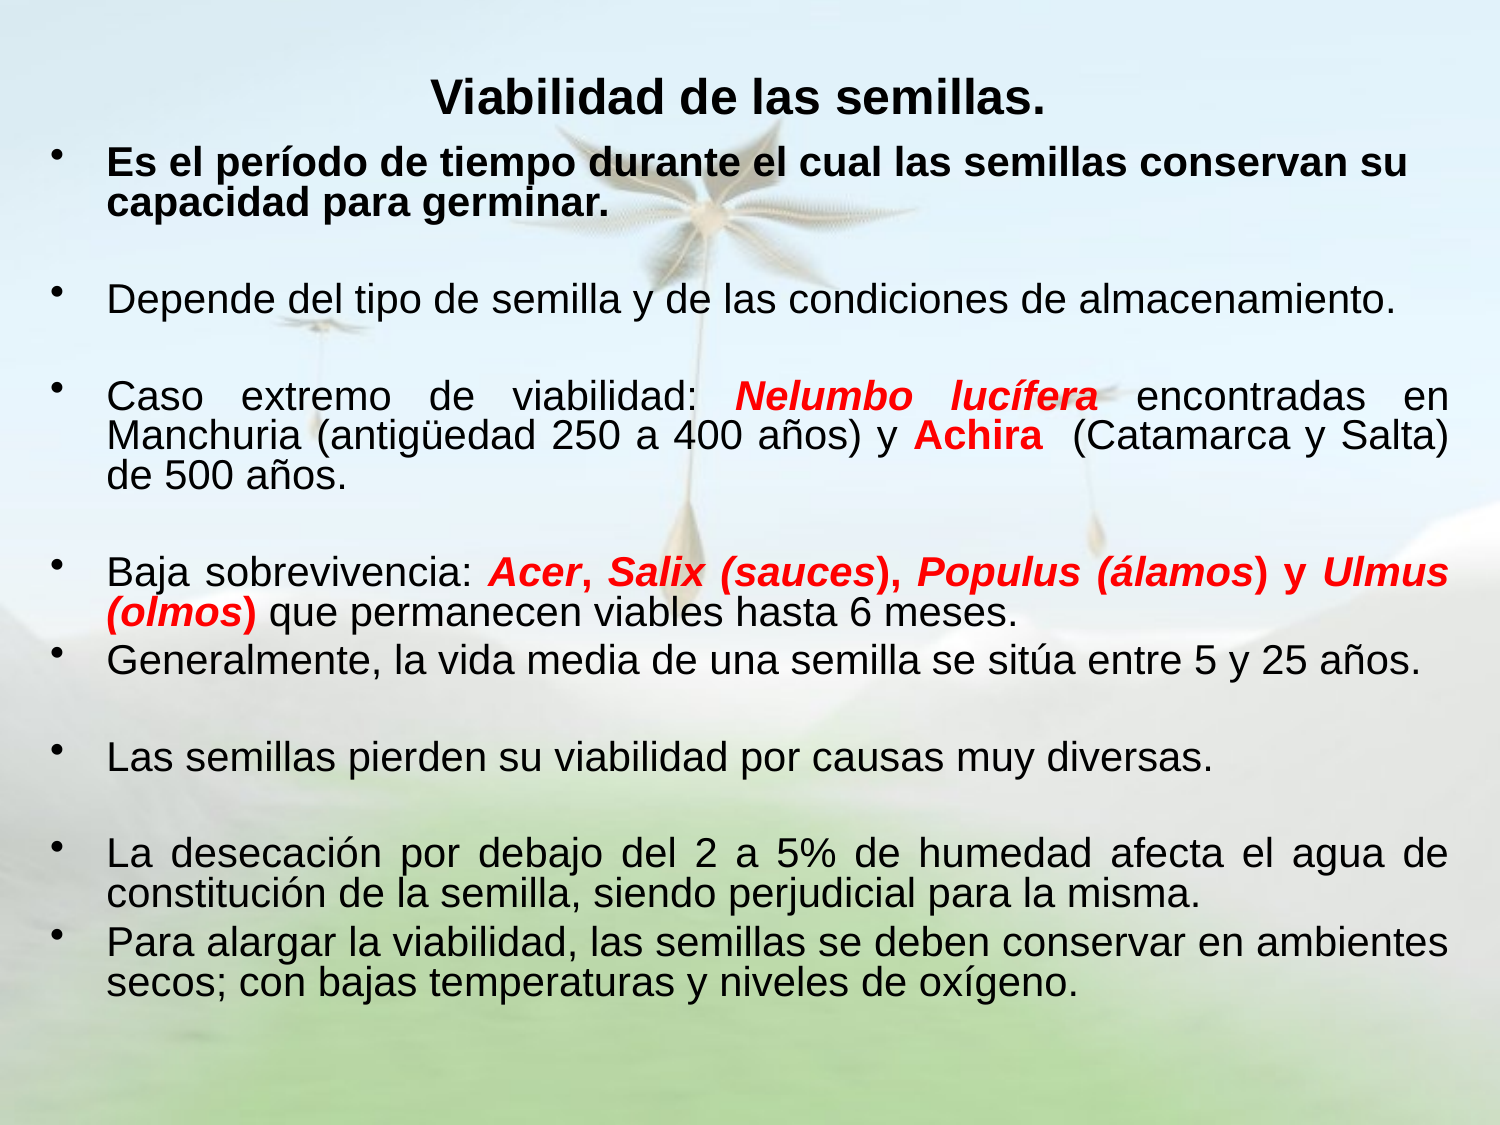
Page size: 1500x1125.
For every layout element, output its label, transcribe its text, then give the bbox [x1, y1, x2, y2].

picture [0, 0, 1500, 1125]
title Viabilidad de las semillas. [76, 42, 1428, 114]
list Es el período de tiempo durante el cual las semillas conservan su capacidad para germinar. Depende del tipo de semilla y de las condiciones de almacenamiento. Caso extremo de viabilidad: Nelumbo lucífera encontradas en Manchuria (antigüedad 250 a 400 años) y Achira (Catamarca y Salta) de 500 años. Baja sobrevivencia: Acer, Salix (sauces), Populus (álamos) y Ulmus (olmos) que permanecen viables hasta 6 meses. Generalmente, la vida media de una semilla se sitúa entre 5 y 25 años. Las semillas pierden su viabilidad por causas muy diversas. La desecación por debajo del 2 a 5% de humedad afecta el agua de constitución de la semilla, siendo perjudicial para la misma. Para alargar la viabilidad, las semillas se deben conservar en ambientes secos; con bajas temperaturas y niveles de oxígeno. [34, 136, 1466, 1107]
